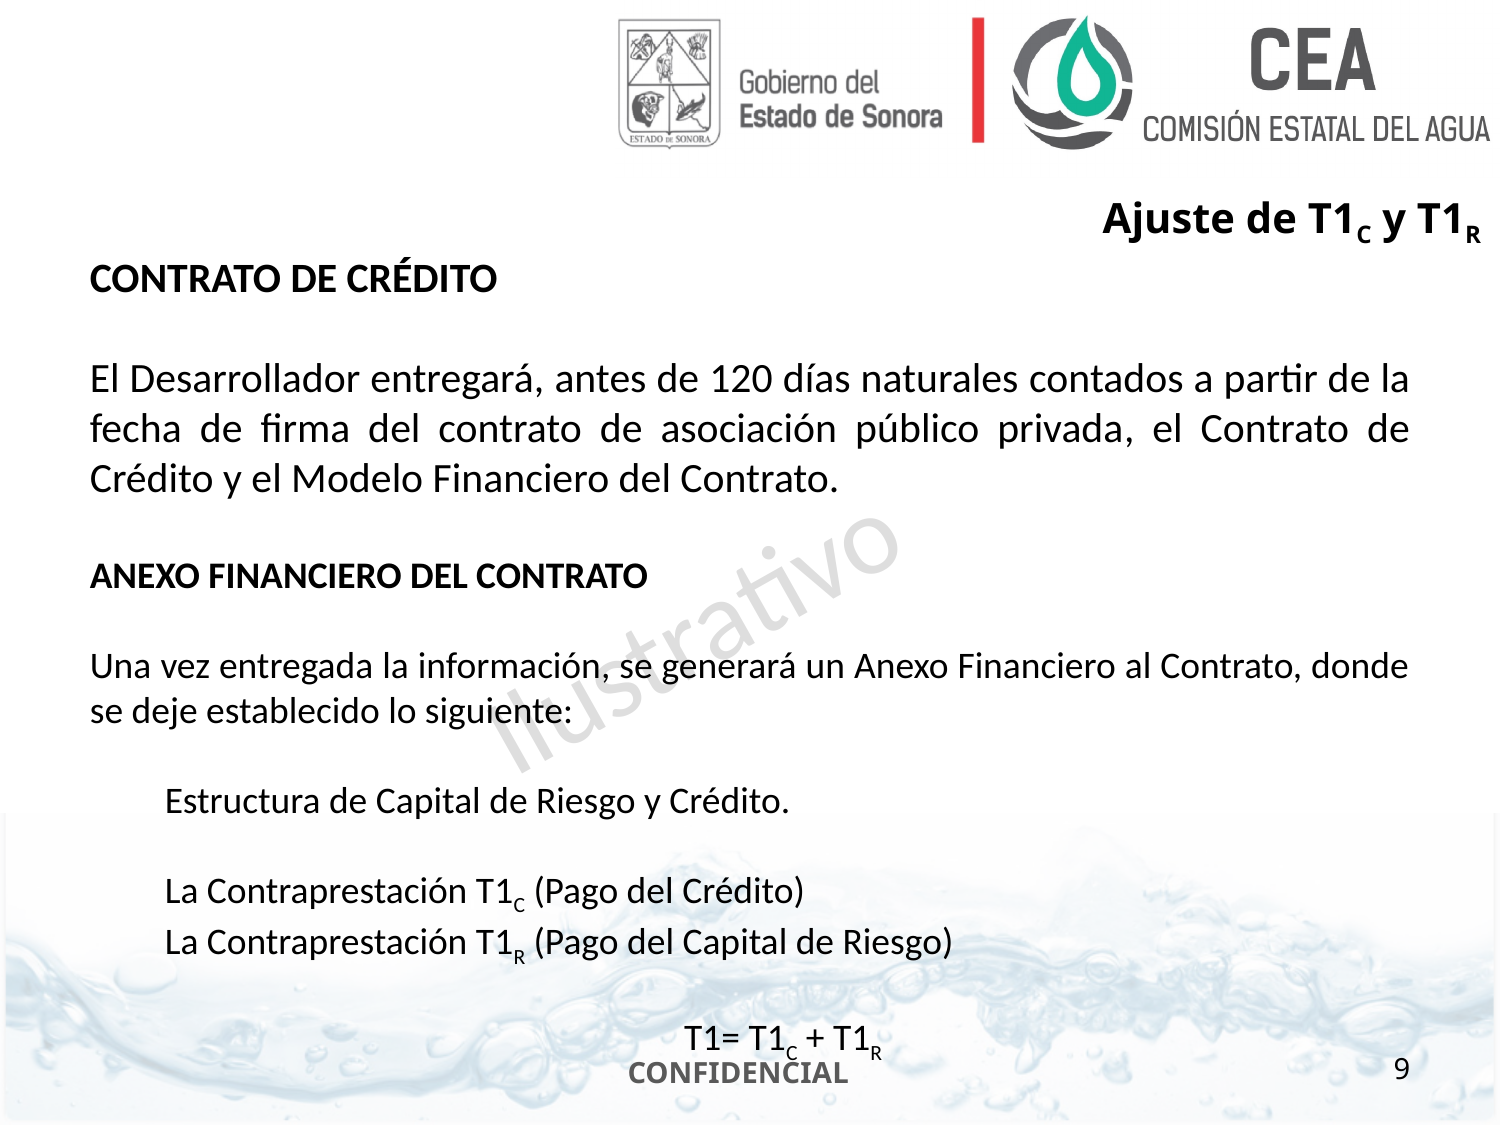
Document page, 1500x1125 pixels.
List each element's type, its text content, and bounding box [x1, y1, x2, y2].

picture [615, 0, 1500, 178]
slide_number 9 [1074, 1042, 1425, 1103]
text_box Ilustrativo [283, 353, 1098, 903]
text_box Ajuste de T1C y T1R [373, 184, 1496, 257]
text_box CONTRATO DE CRÉDITO El Desarrollador entregará, antes de 120 días naturales contados a partir de la fecha de firma del contrato de asociación público privada, el Contrato de Crédito y el Modelo Financiero del Contrato. ANEXO FINANCIERO DEL CONTRATO Una vez entregada la información, se generará un Anexo Financiero al Contrato, donde se deje establecido lo siguiente: Estructura de Capital de Riesgo y Crédito. La Contraprestación T1C (Pago del Crédito) La Contraprestación T1R (Pago del Capital de Riesgo) T1= T1C + T1R [74, 243, 1425, 953]
